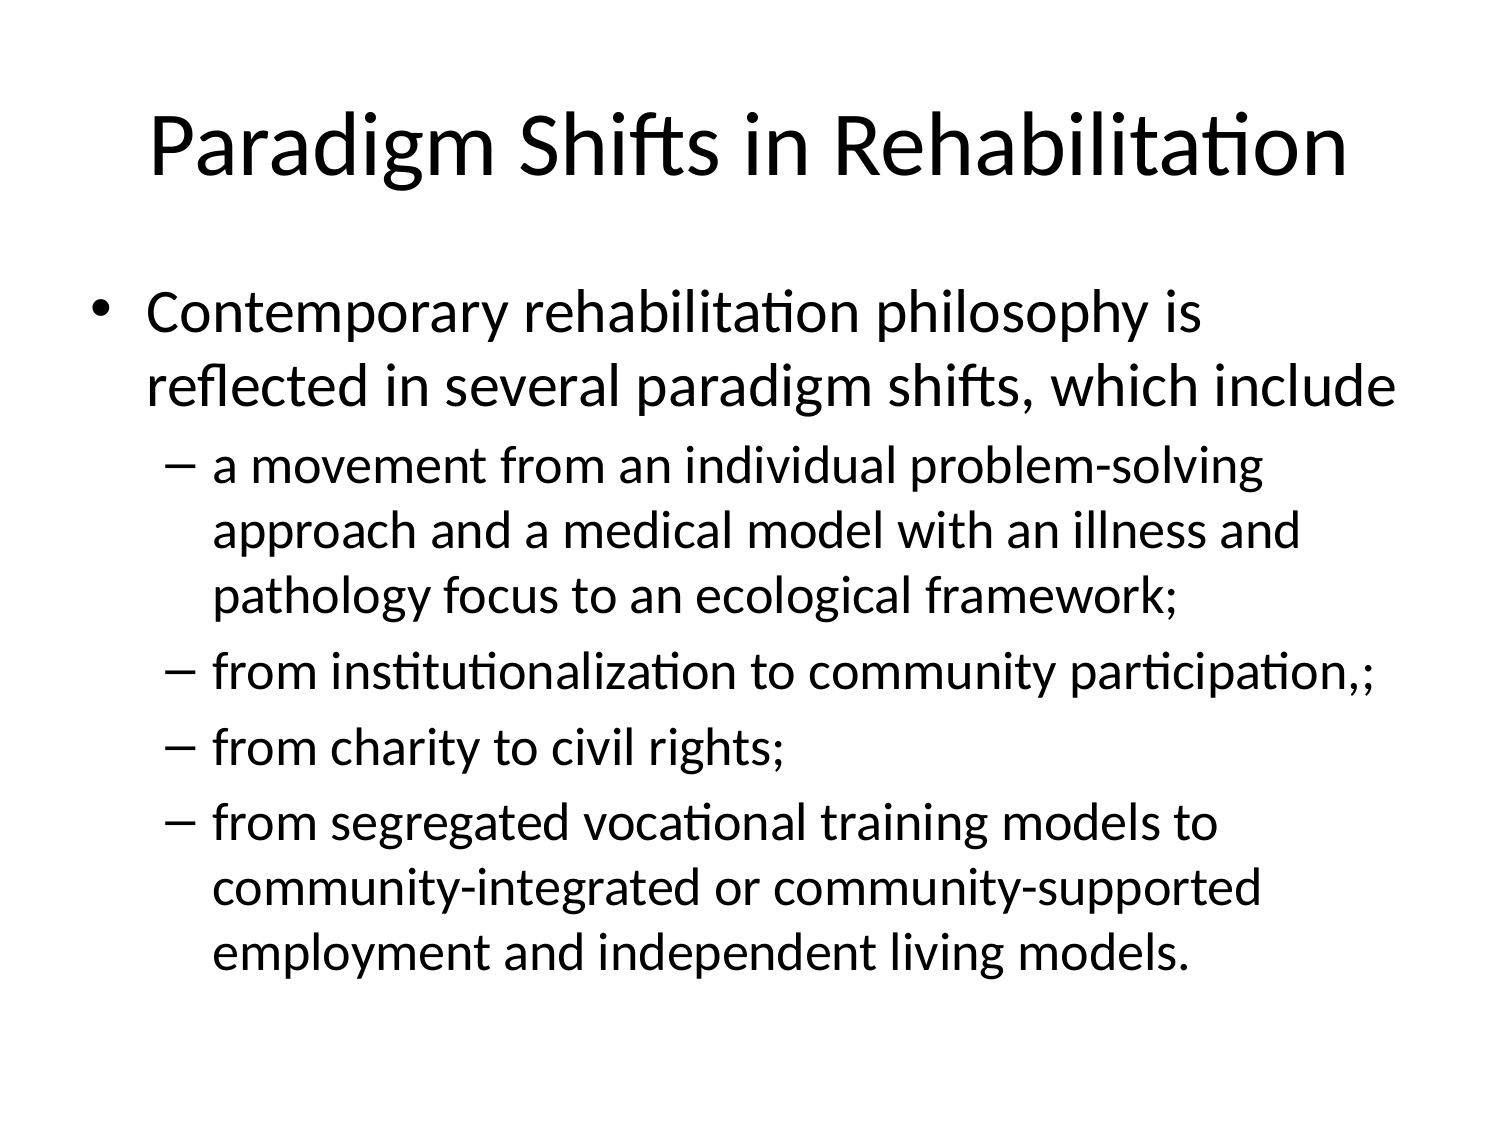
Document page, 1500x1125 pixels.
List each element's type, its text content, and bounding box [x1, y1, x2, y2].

title Paradigm Shifts in Rehabilitation [75, 45, 1425, 233]
list Contemporary rehabilitation philosophy is reflected in several paradigm shifts, which include a movement from an individual problem-solving approach and a medical model with an illness and pathology focus to an ecological framework; from institutionalization to community participation,; from charity to civil rights; from segregated vocational training models to community-integrated or community-supported employment and independent living models. [75, 262, 1425, 1005]
